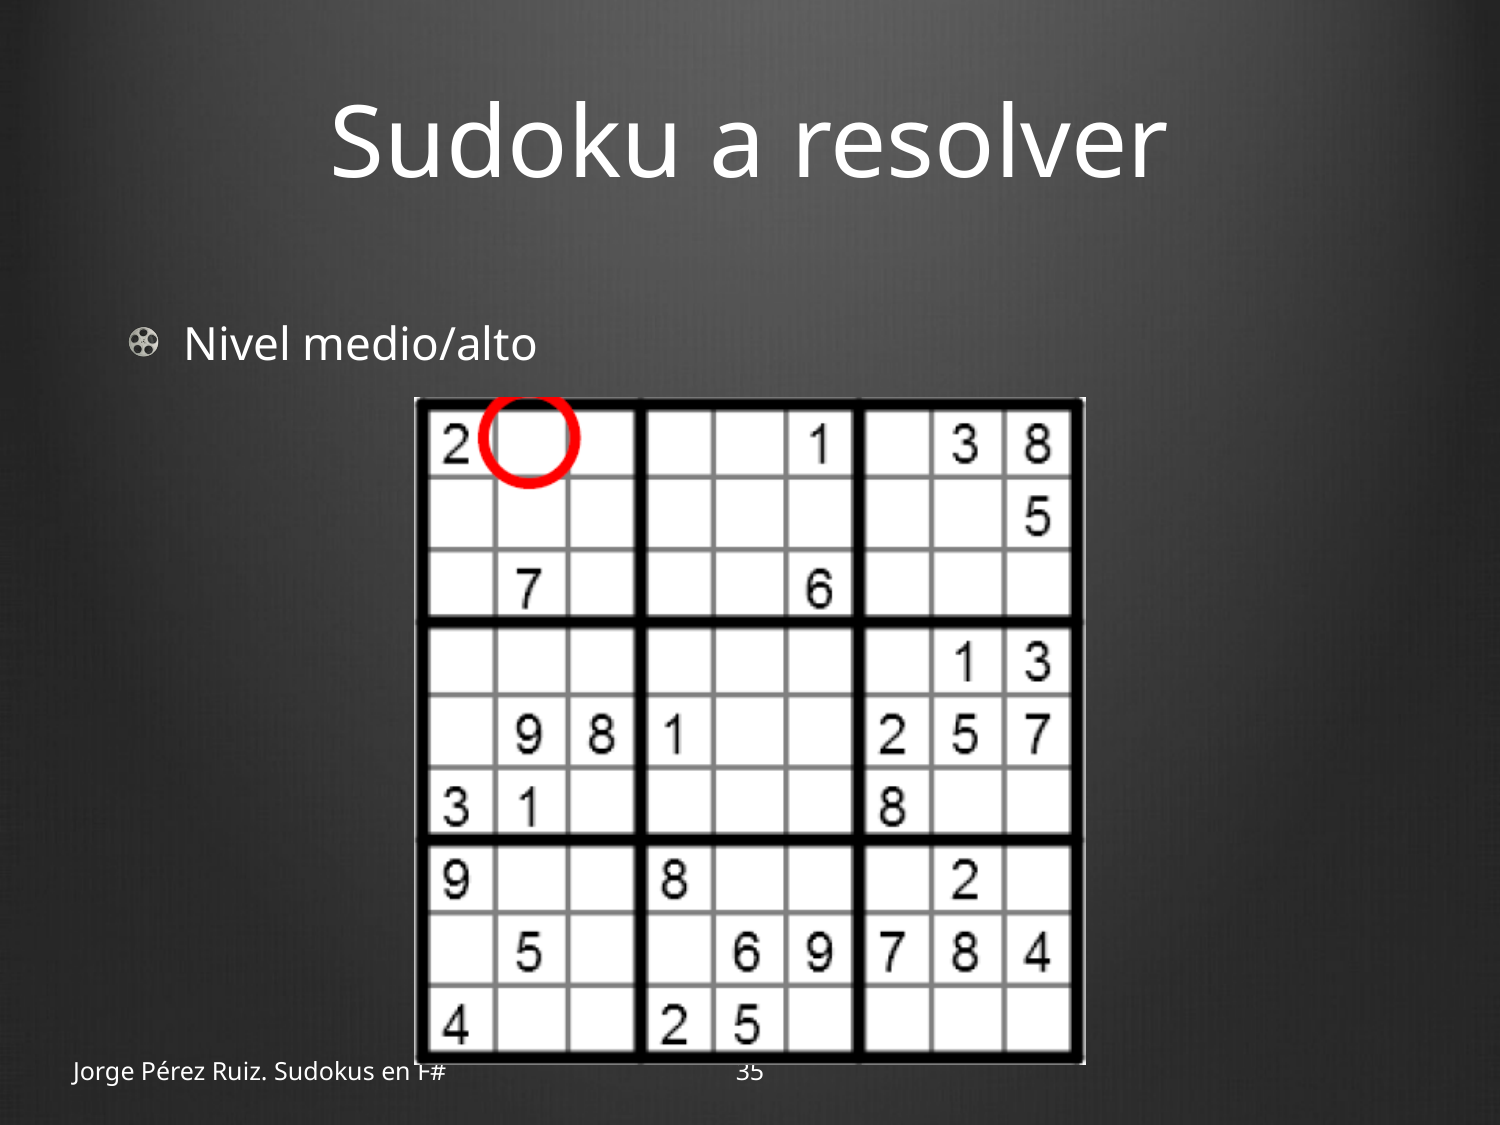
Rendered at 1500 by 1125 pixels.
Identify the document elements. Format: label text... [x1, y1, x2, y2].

title Sudoku a resolver [112, 19, 1388, 255]
list Nivel medio/alto [112, 306, 1388, 1005]
picture [127, 325, 160, 358]
footer Jorge Pérez Ruiz. Sudokus en F# [58, 1042, 417, 1103]
picture [414, 397, 1086, 1065]
